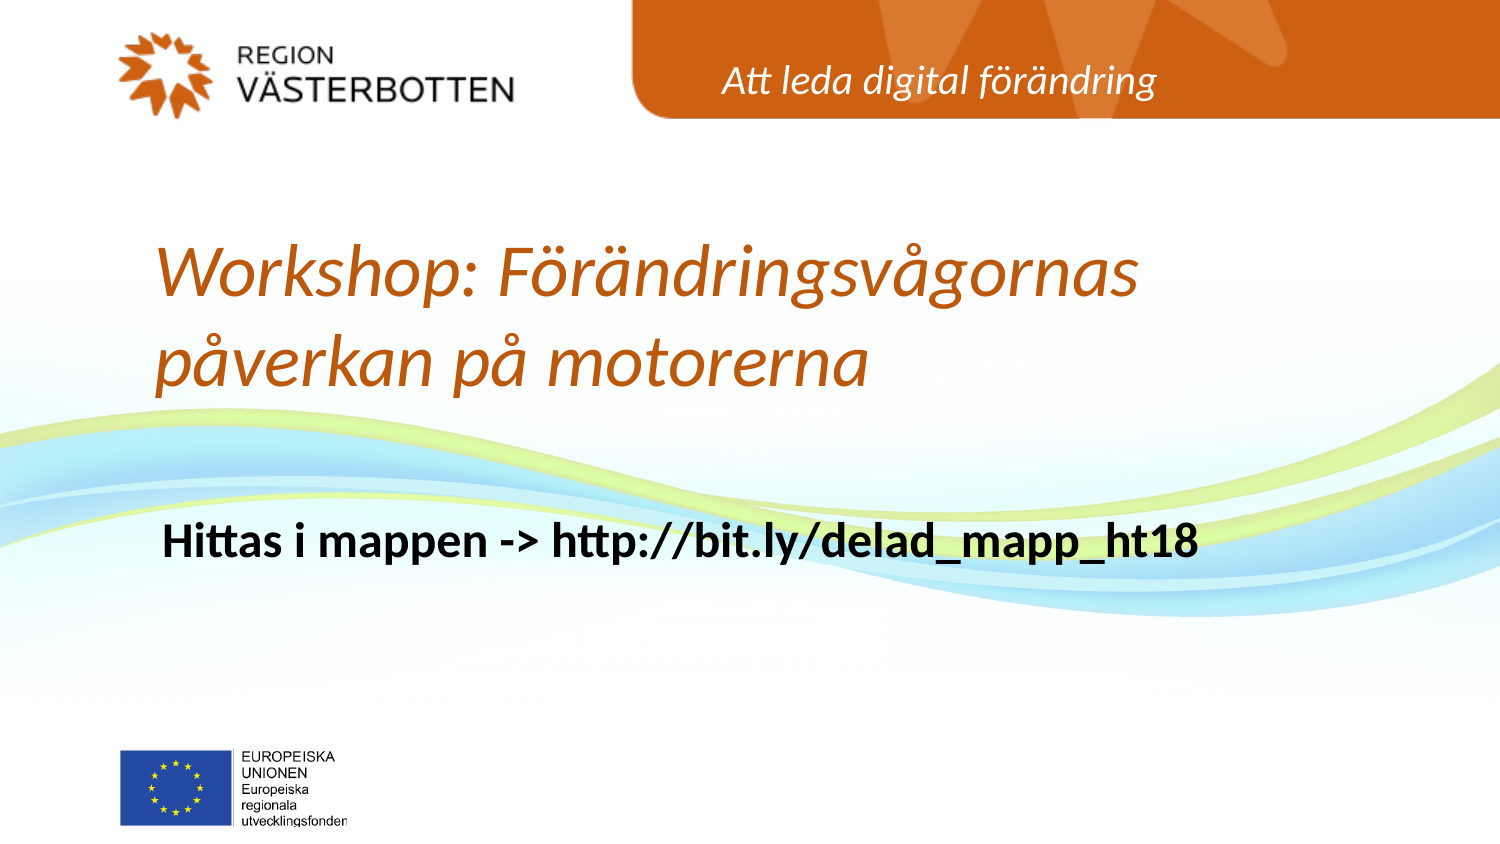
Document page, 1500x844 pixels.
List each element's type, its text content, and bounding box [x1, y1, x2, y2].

picture [0, 274, 1500, 707]
picture [118, 748, 347, 827]
picture [2, 0, 1500, 148]
text_box Workshop: Förändringsvågornas påverkan på motorerna [147, 214, 1404, 272]
